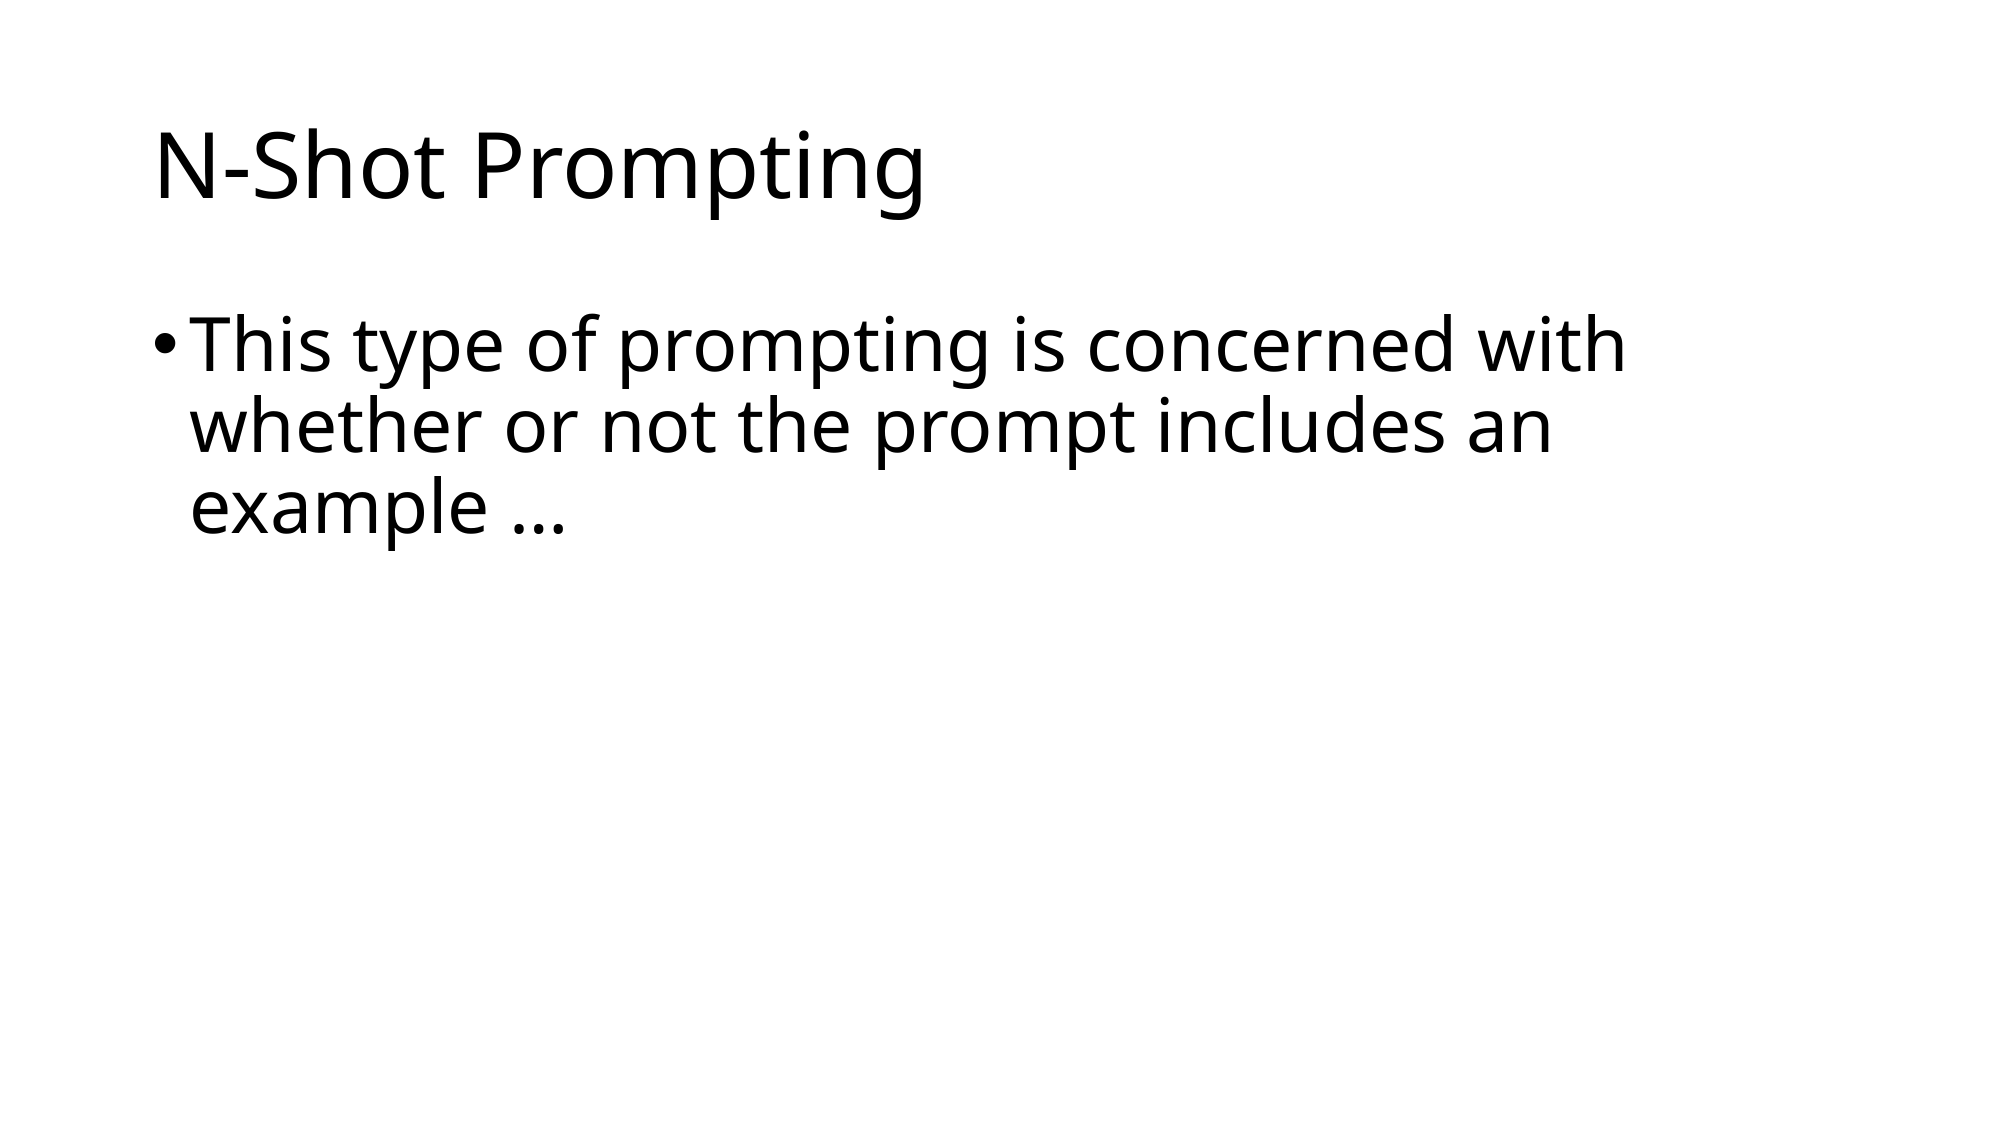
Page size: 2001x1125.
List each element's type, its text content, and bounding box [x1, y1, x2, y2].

list This type of prompting is concerned with whether or not the prompt includes an example … [137, 299, 1863, 1014]
title N-Shot Prompting [137, 59, 1863, 278]
